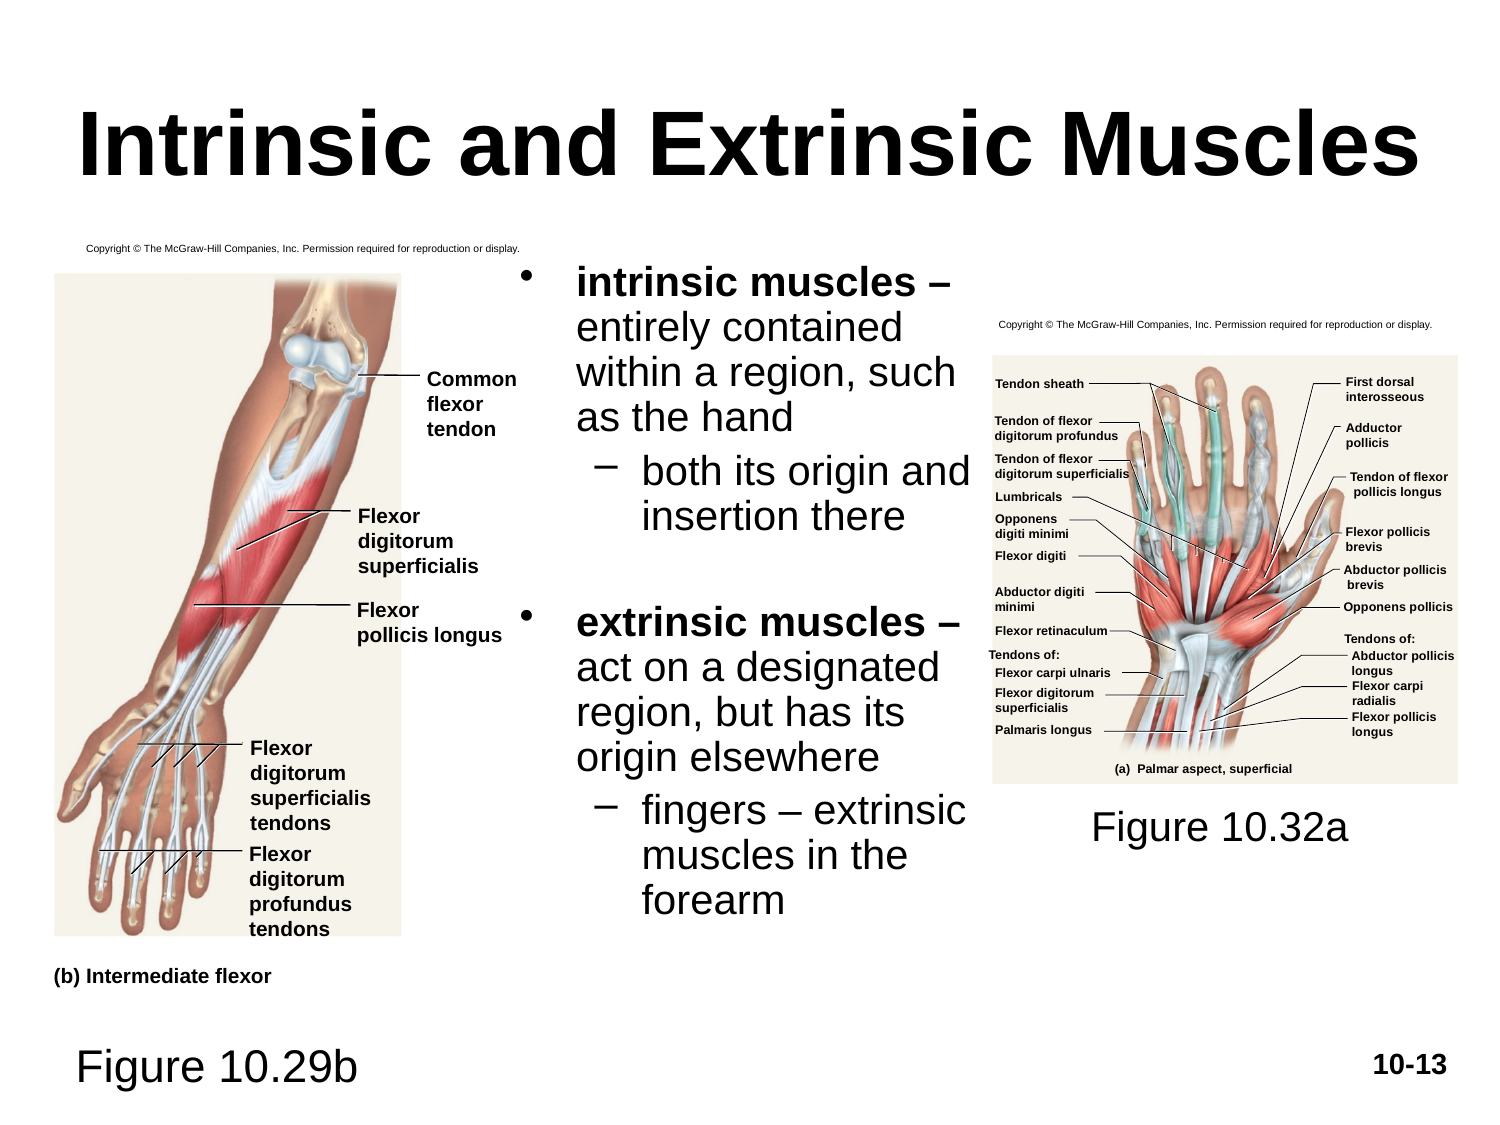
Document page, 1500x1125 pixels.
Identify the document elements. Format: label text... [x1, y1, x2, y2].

text_box Flexor pollicis longus [409, 596, 503, 647]
picture [990, 354, 1458, 784]
text_box [54, 366, 548, 985]
text_box Copyright © The McGraw-Hill Companies, Inc. Permission required for reproduction or display. [0, 234, 608, 263]
text_box Common flexor tendon [426, 365, 518, 441]
text_box Figure 10.32a [1076, 793, 1397, 857]
text_box Flexor digitorum superficialis [409, 502, 479, 578]
text_box (b) Intermediate flexor [53, 962, 272, 988]
title Intrinsic and Extrinsic Muscles [0, 44, 1500, 233]
slide_number 10-13 [1337, 1037, 1463, 1125]
text_box Figure 10.29b [60, 1029, 382, 1099]
picture [51, 270, 404, 939]
list intrinsic muscles – entirely contained within a region, such as the hand both its origin and insertion there extrinsic muscles – act on a designated region, but has its origin elsewhere fingers – extrinsic muscles in the forearm [504, 252, 996, 999]
text_box Copyright © The McGraw-Hill Companies, Inc. Permission required for reproduction or display. [912, 310, 1500, 339]
